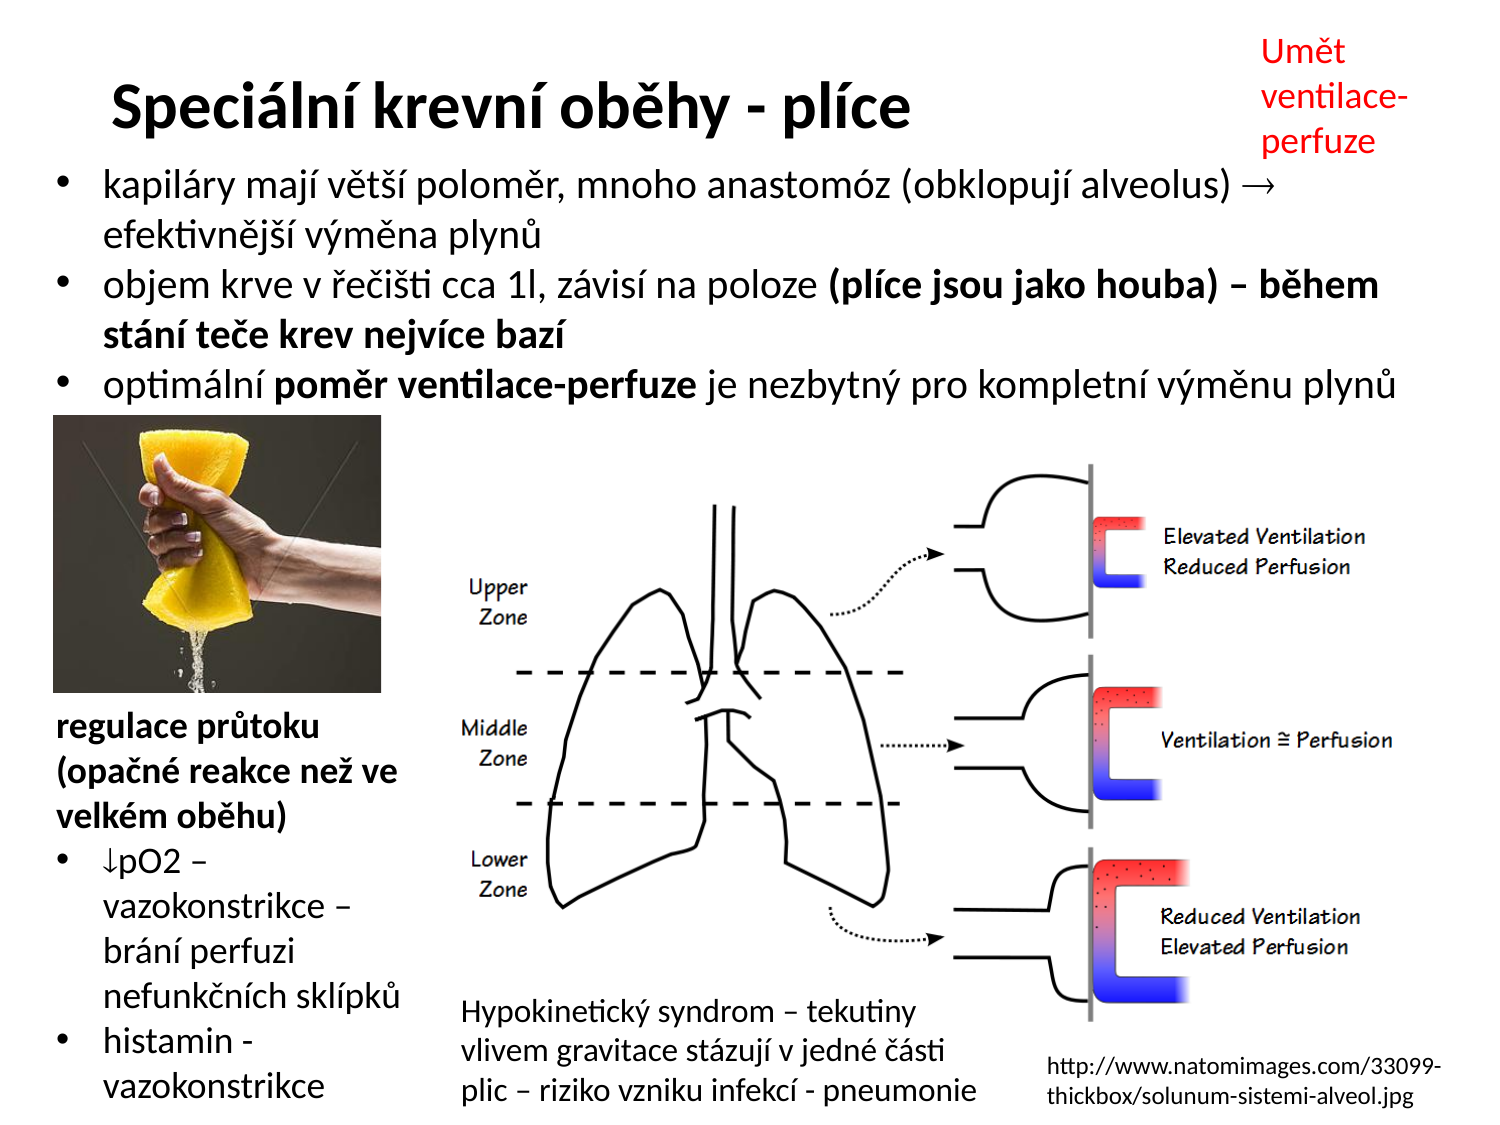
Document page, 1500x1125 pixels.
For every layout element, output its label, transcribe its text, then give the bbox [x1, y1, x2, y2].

picture [52, 414, 382, 693]
text_box kapiláry mají větší poloměr, mnoho anastomóz (obklopují alveolus)  efektivnější výměna plynů objem krve v řečišti cca 1l, závisí na poloze (plíce jsou jako houba) – během stání teče krev nejvíce bazí optimální poměr ventilace-perfuze je nezbytný pro kompletní výměnu plynů [41, 149, 1436, 414]
text_box Umět ventilace-perfuze [1246, 18, 1435, 169]
text_box Speciální krevní oběhy - plíce [96, 54, 1246, 149]
text_box Hypokinetický syndrom – tekutiny vlivem gravitace stázují v jedné části plic – riziko vzniku infekcí - pneumonie [446, 1050, 1014, 1116]
text_box http://www.natomimages.com/33099-thickbox/solunum-sistemi-alveol.jpg [1032, 1041, 1470, 1117]
picture [441, 429, 1412, 1043]
text_box regulace průtoku (opačné reakce než ve velkém oběhu) pO2 – vazokonstrikce – brání perfuzi nefunkčních sklípků histamin - vazokonstrikce [41, 693, 443, 1114]
